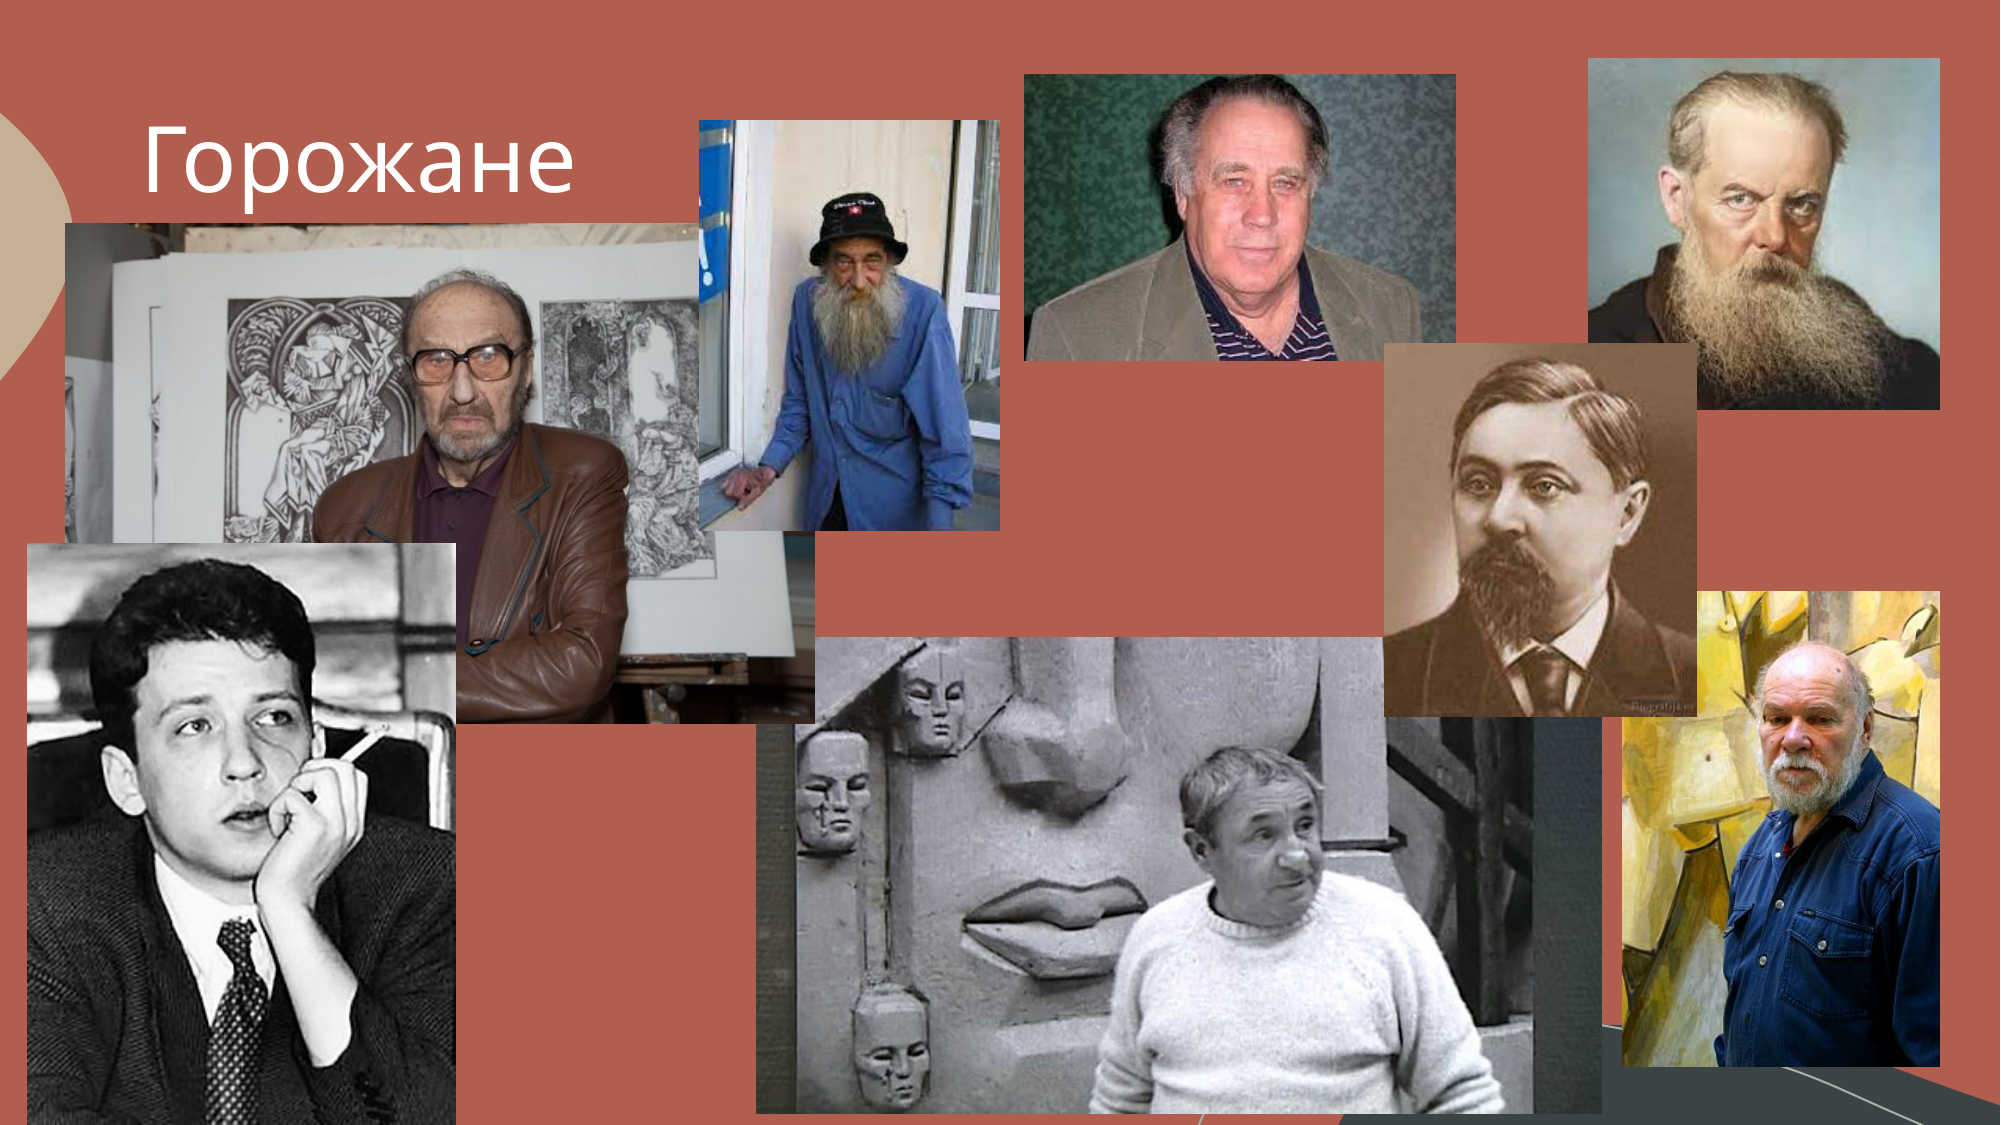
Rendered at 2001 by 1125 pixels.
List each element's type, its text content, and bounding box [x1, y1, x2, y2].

picture [1024, 74, 1940, 1067]
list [1588, 58, 1940, 410]
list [756, 637, 1602, 1114]
picture [27, 120, 1000, 1125]
title Горожане [125, 58, 1588, 267]
